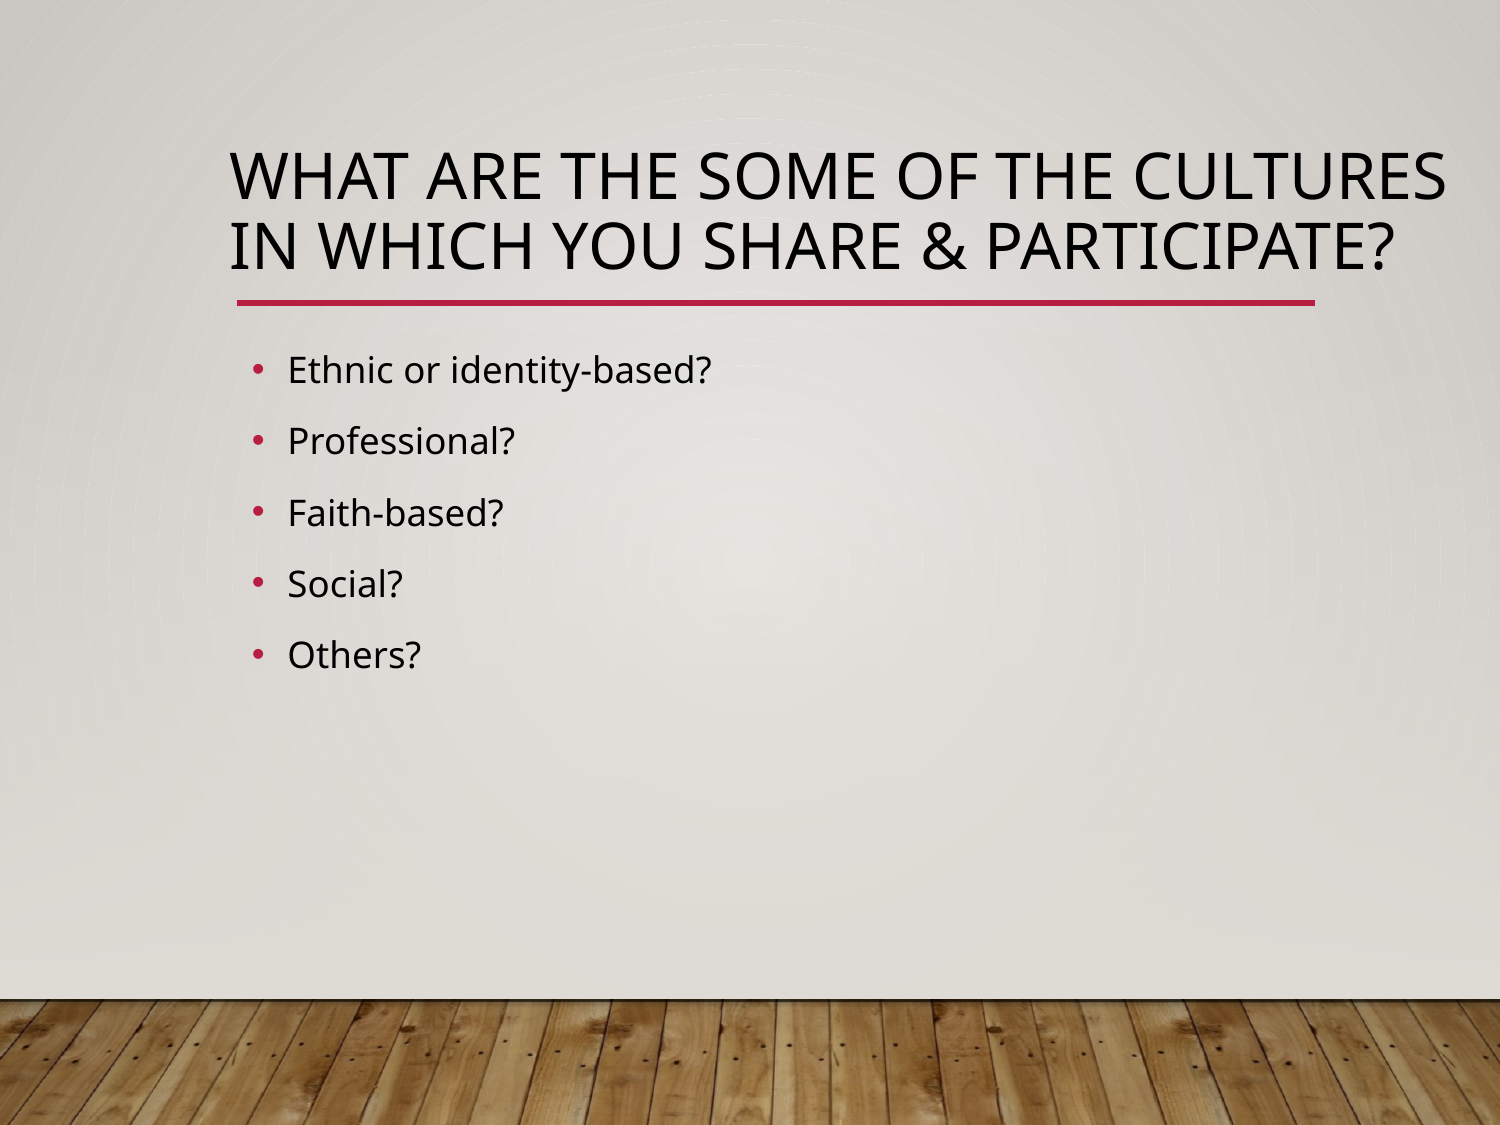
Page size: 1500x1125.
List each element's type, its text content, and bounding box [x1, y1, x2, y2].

picture [0, 999, 1500, 1125]
text_box Ethnic or identity-based? Professional? Faith-based? Social? Others? [236, 330, 1159, 687]
text_box What are the some of the cultures in which you share & participate? [214, 136, 1478, 302]
